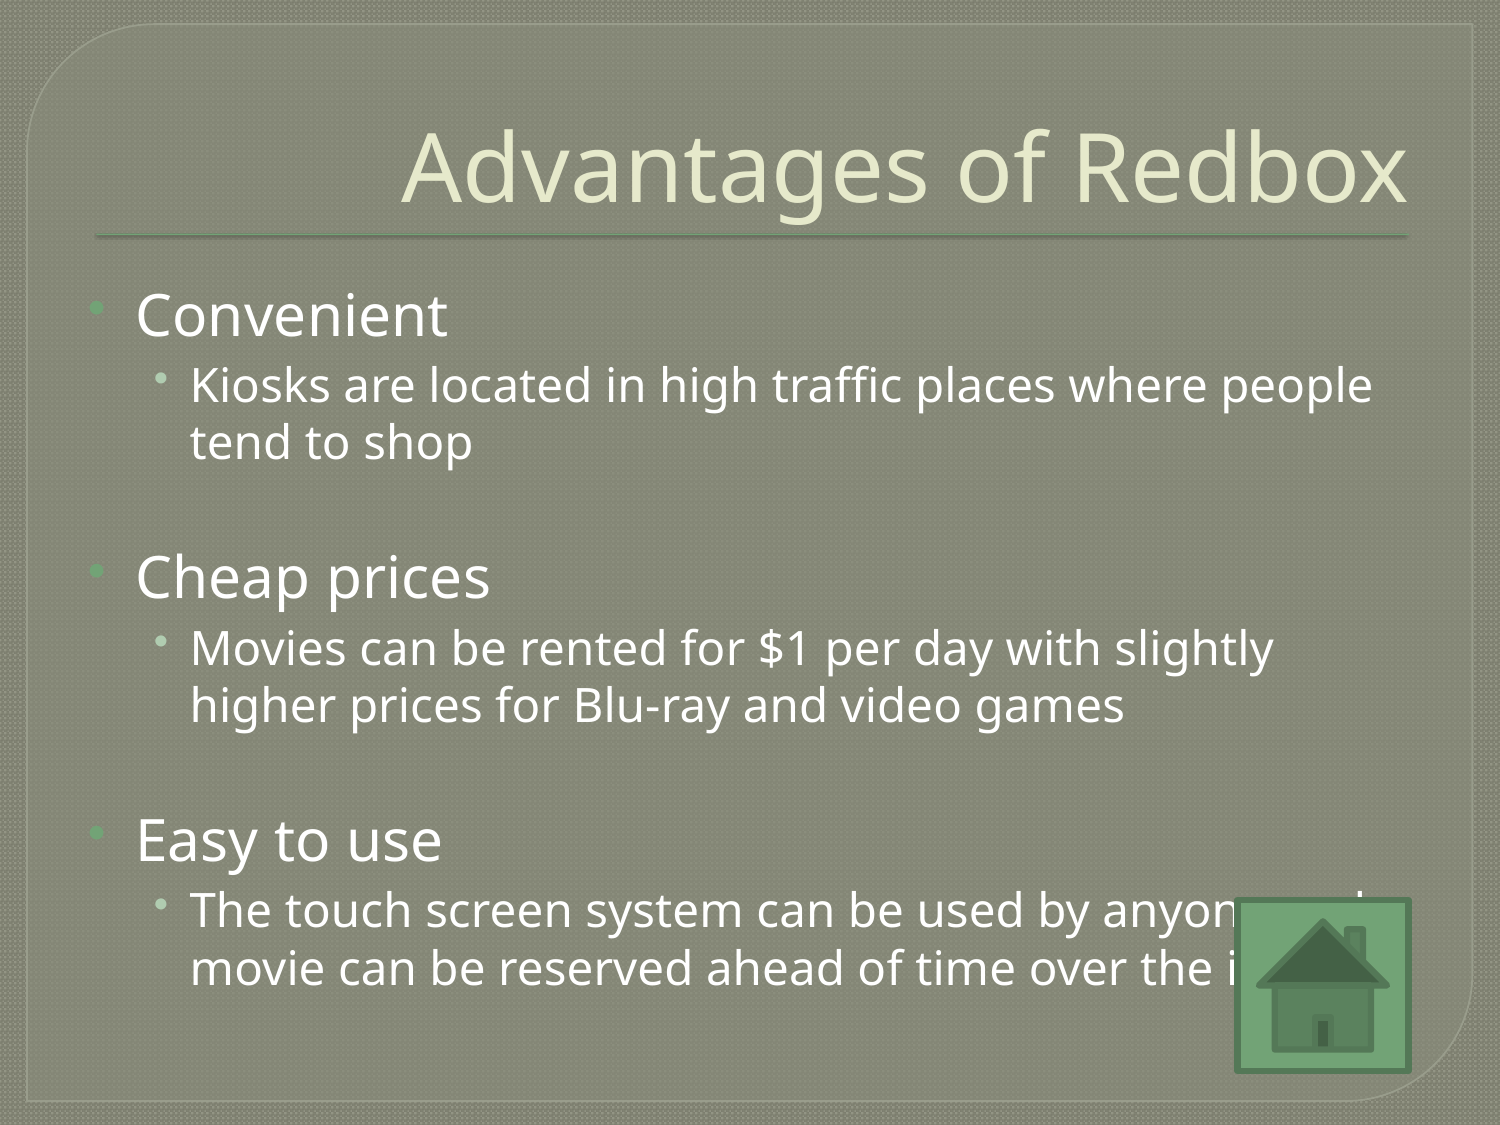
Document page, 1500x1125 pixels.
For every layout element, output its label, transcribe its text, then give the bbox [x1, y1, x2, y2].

title Advantages of Redbox [75, 41, 1425, 230]
list Convenient Kiosks are located in high traffic places where people tend to shop Cheap prices Movies can be rented for $1 per day with slightly higher prices for Blu-ray and video games Easy to use The touch screen system can be used by anyone and movie can be reserved ahead of time over the internet [75, 270, 1425, 1013]
text_box [1234, 897, 1412, 1074]
